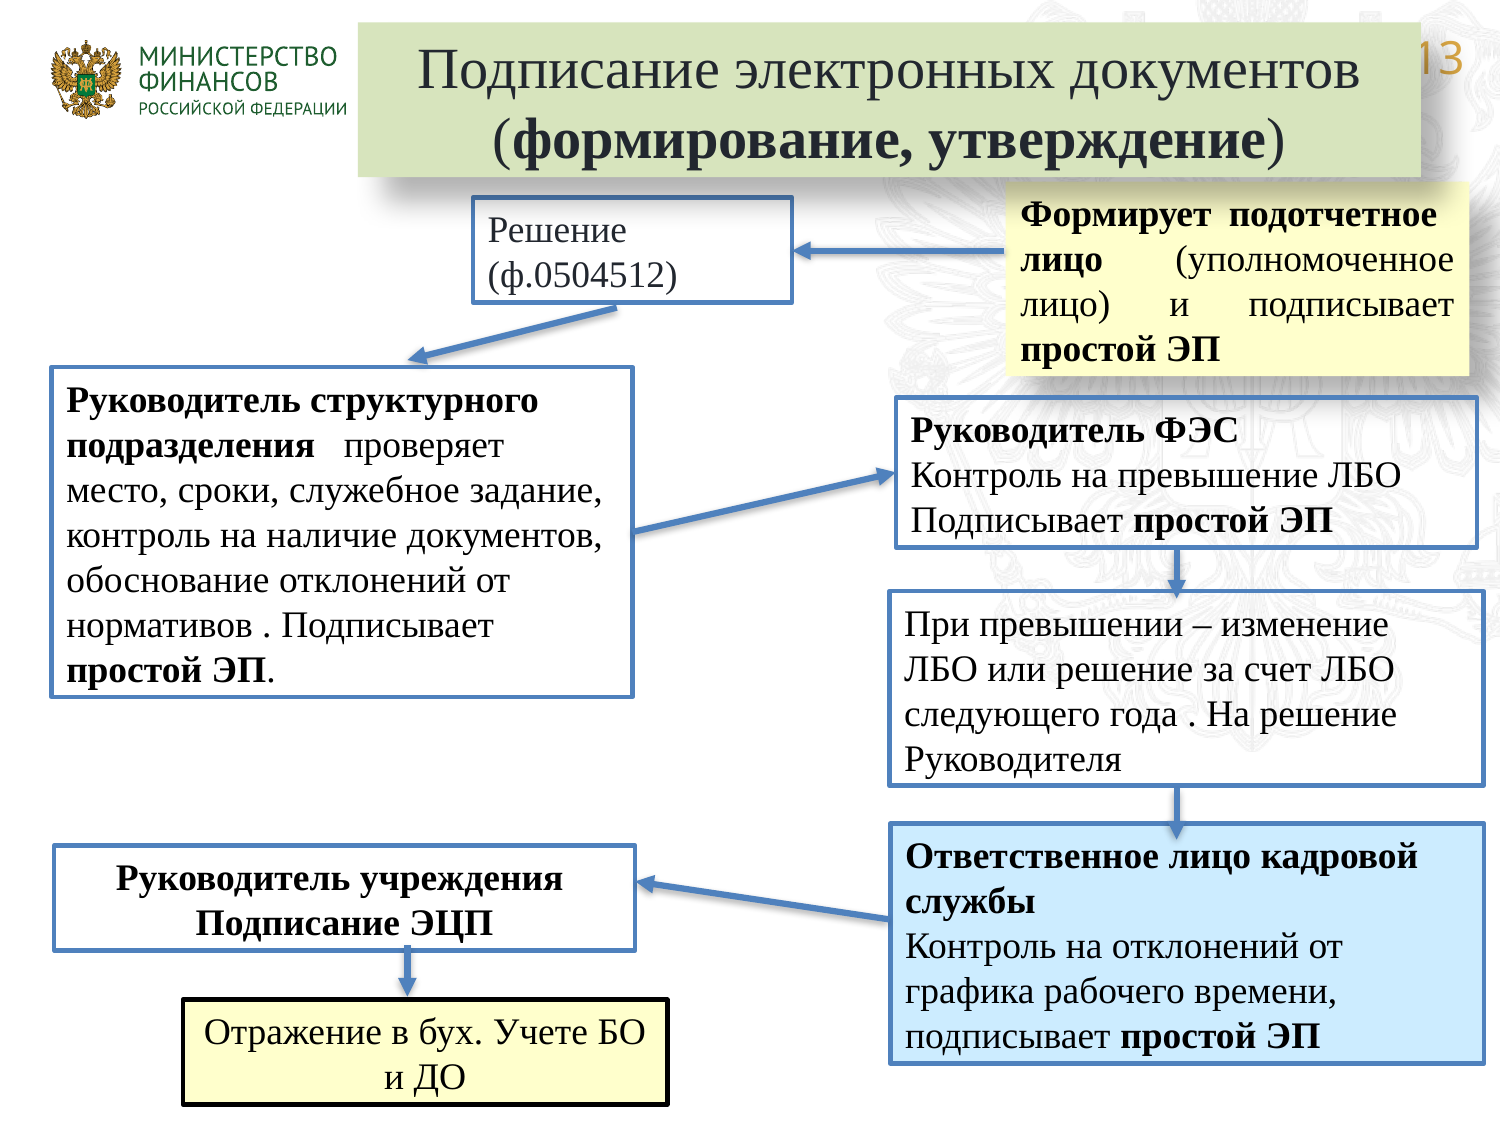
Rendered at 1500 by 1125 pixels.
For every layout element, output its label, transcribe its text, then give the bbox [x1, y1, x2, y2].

text_box Руководитель структурного подразделения проверяет место, сроки, служебное задание, контроль на наличие документов, обоснование отклонений от нормативов . Подписывает простой ЭП. [51, 367, 633, 697]
text_box При превышении – изменение ЛБО или решение за счет ЛБО следующего года . На решение Руководителя [889, 591, 1484, 786]
text_box Руководитель ФЭС Контроль на превышение ЛБО Подписывает простой ЭП [895, 397, 1477, 548]
text_box Отражение в бух. Учете БО и ДО [183, 999, 668, 1105]
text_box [407, 307, 618, 361]
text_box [632, 473, 897, 535]
text_box Решение (ф.0504512) [473, 222, 792, 303]
text_box Ответственное лицо кадровой службы Контроль на отклонений от графика рабочего времени, подписывает простой ЭП [890, 823, 1484, 1064]
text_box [634, 881, 890, 920]
text_box Подписание электронных документов (формирование, утверждение) [357, 22, 1421, 178]
text_box Руководитель учреждения Подписание ЭЦП [54, 845, 636, 951]
text_box Формирует подотчетное лицо (уполномоченное лицо) и подписывает простой ЭП [1005, 181, 1470, 377]
